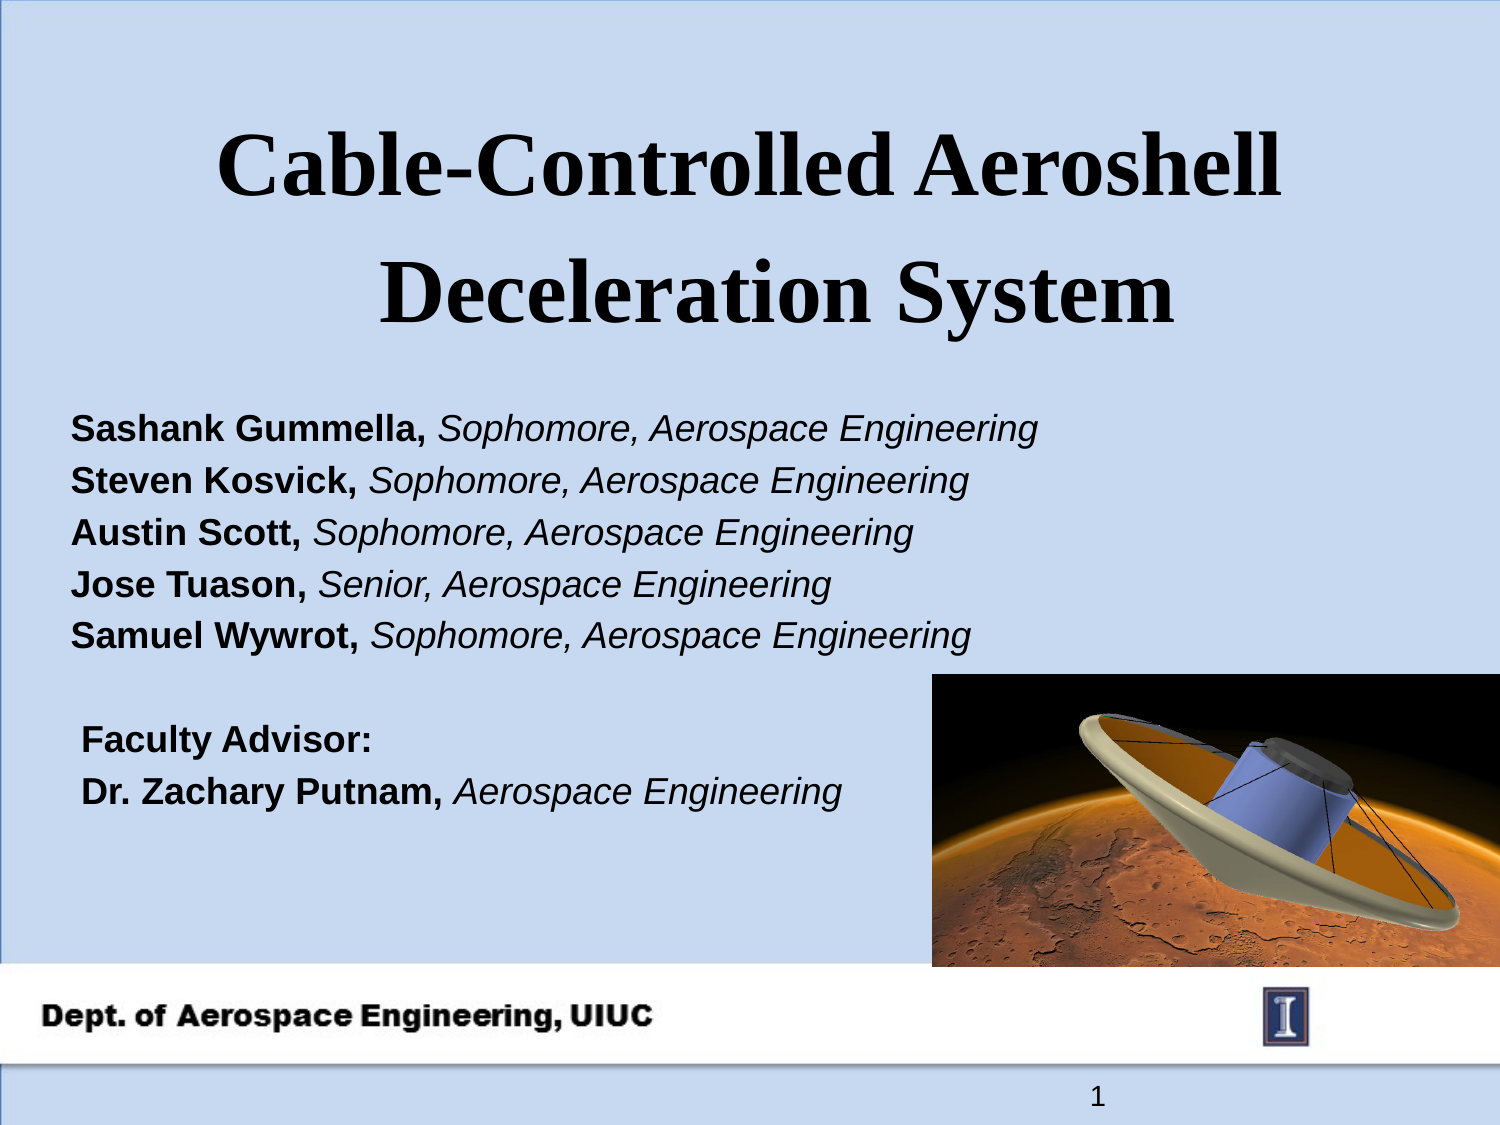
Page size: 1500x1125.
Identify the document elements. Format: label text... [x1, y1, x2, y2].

slide_number 1 [1074, 1065, 1425, 1125]
list Cable-Controlled Aeroshell Deceleration System Sashank Gummella, Sophomore, Aerospace Engineering Steven Kosvick, Sophomore, Aerospace Engineering Austin Scott, Sophomore, Aerospace Engineering Jose Tuason, Senior, Aerospace Engineering Samuel Wywrot, Sophomore, Aerospace Engineering Faculty Advisor: Dr. Zachary Putnam, Aerospace Engineering [55, 0, 1445, 893]
picture [0, 0, 1500, 1125]
